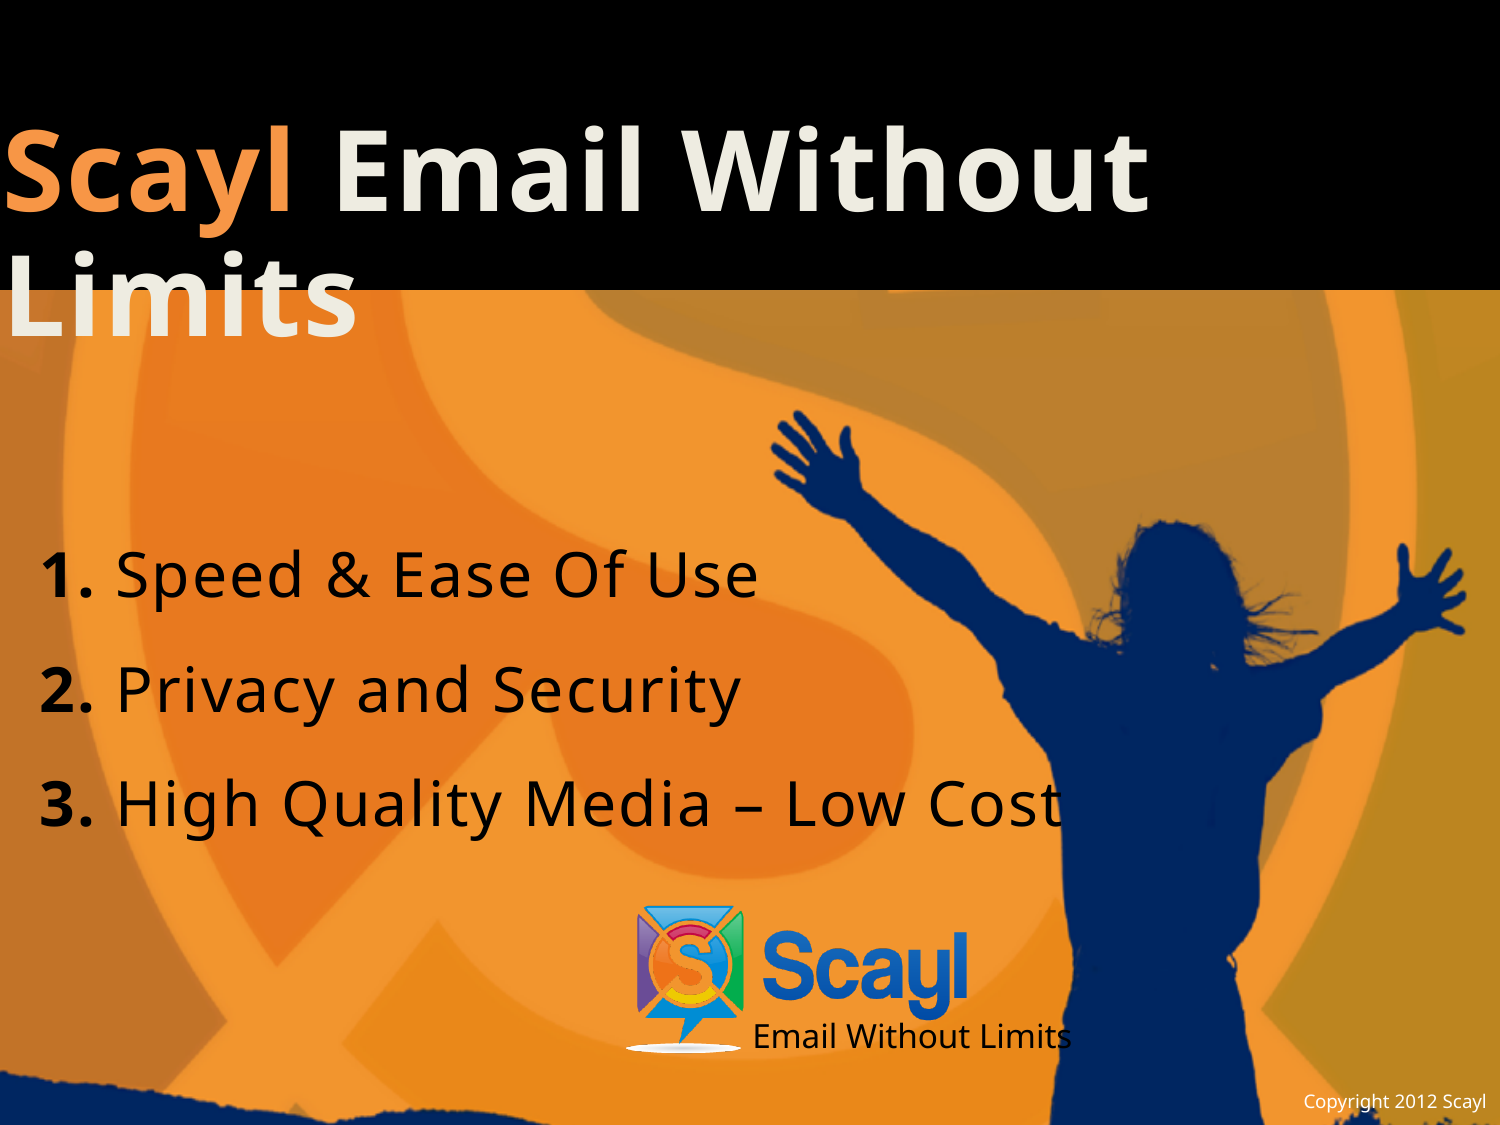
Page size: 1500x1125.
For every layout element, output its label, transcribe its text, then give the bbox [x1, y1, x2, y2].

picture [0, 290, 1500, 1125]
text_box Scayl Email Without Limits [0, 101, 1500, 288]
